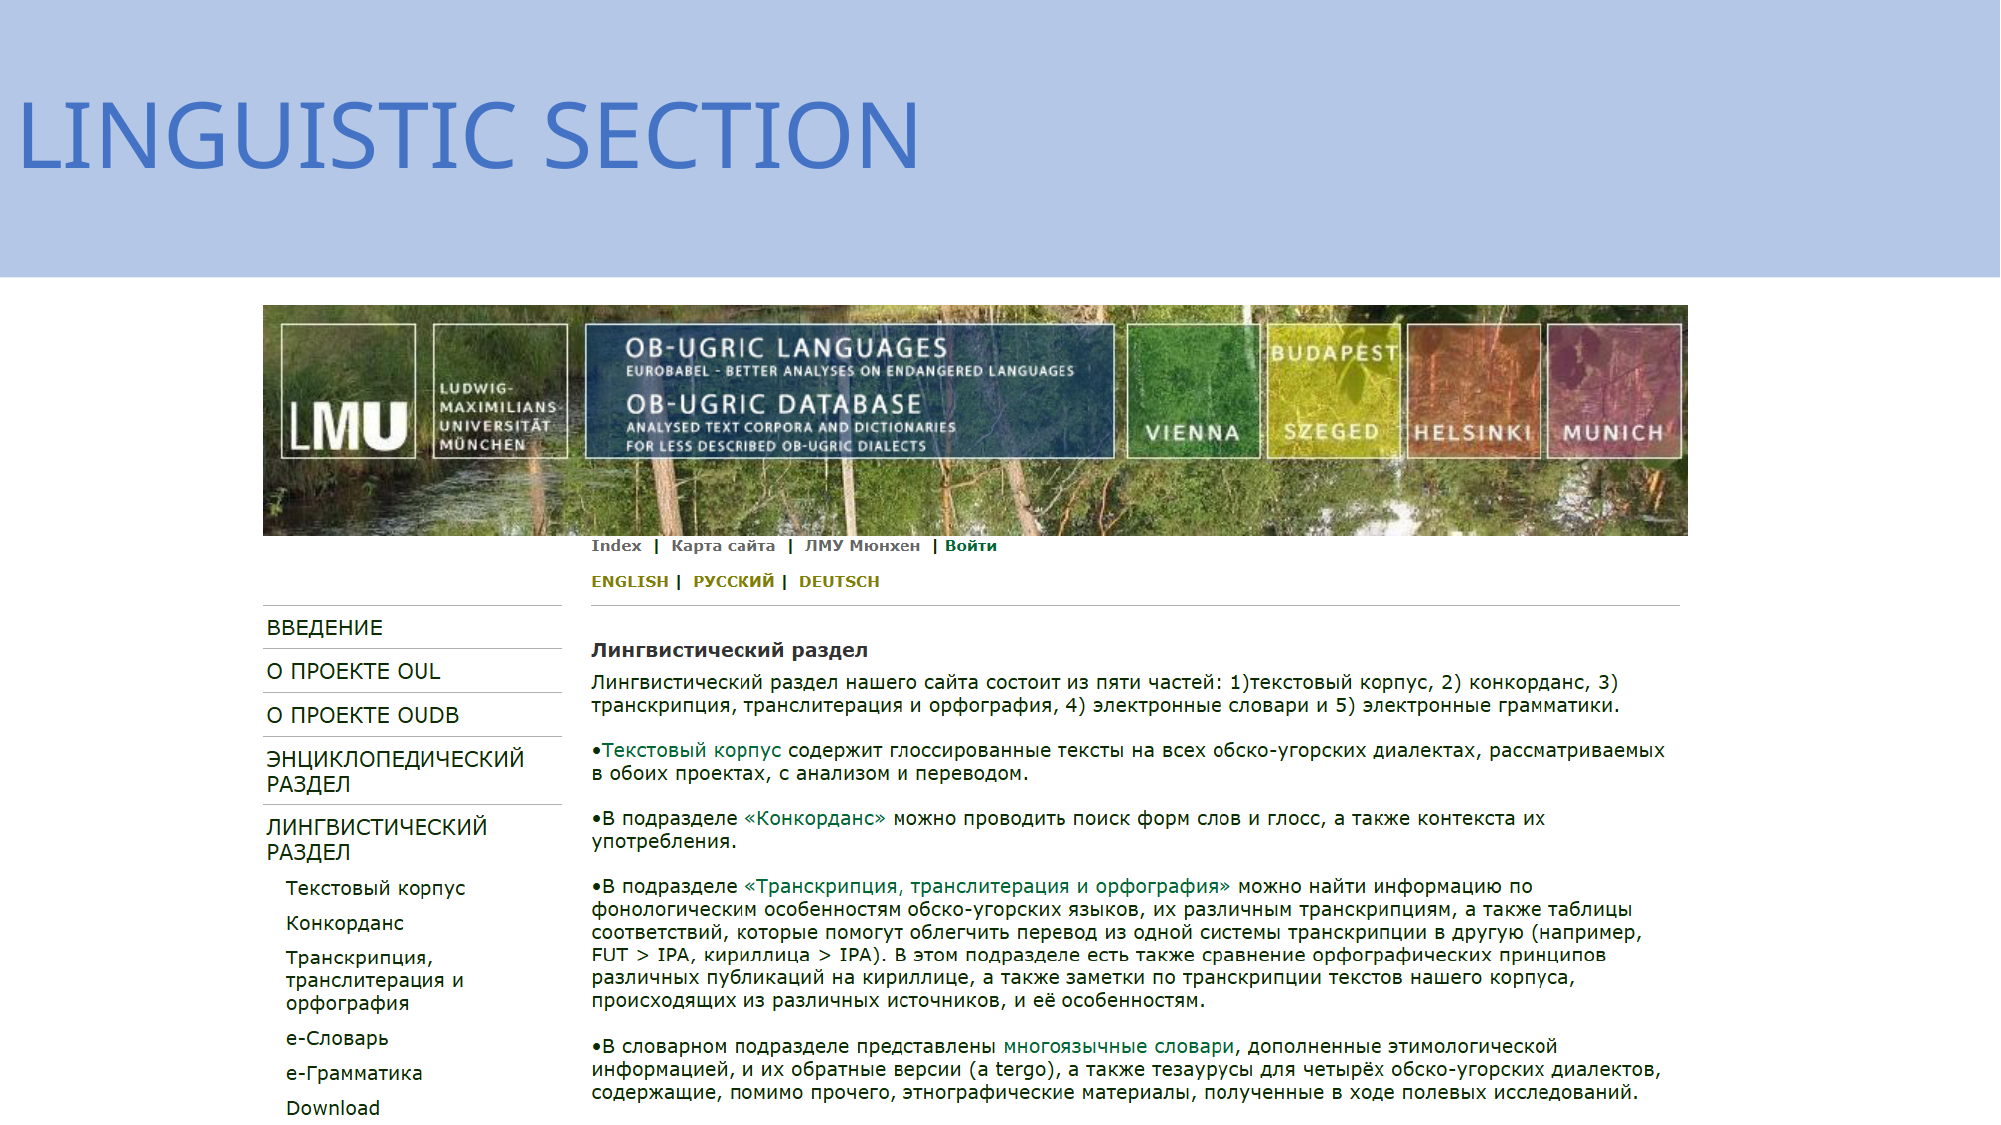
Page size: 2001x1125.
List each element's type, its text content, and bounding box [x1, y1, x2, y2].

picture [262, 305, 1700, 1125]
title LINGUISTIC SECTION [0, 0, 2000, 278]
